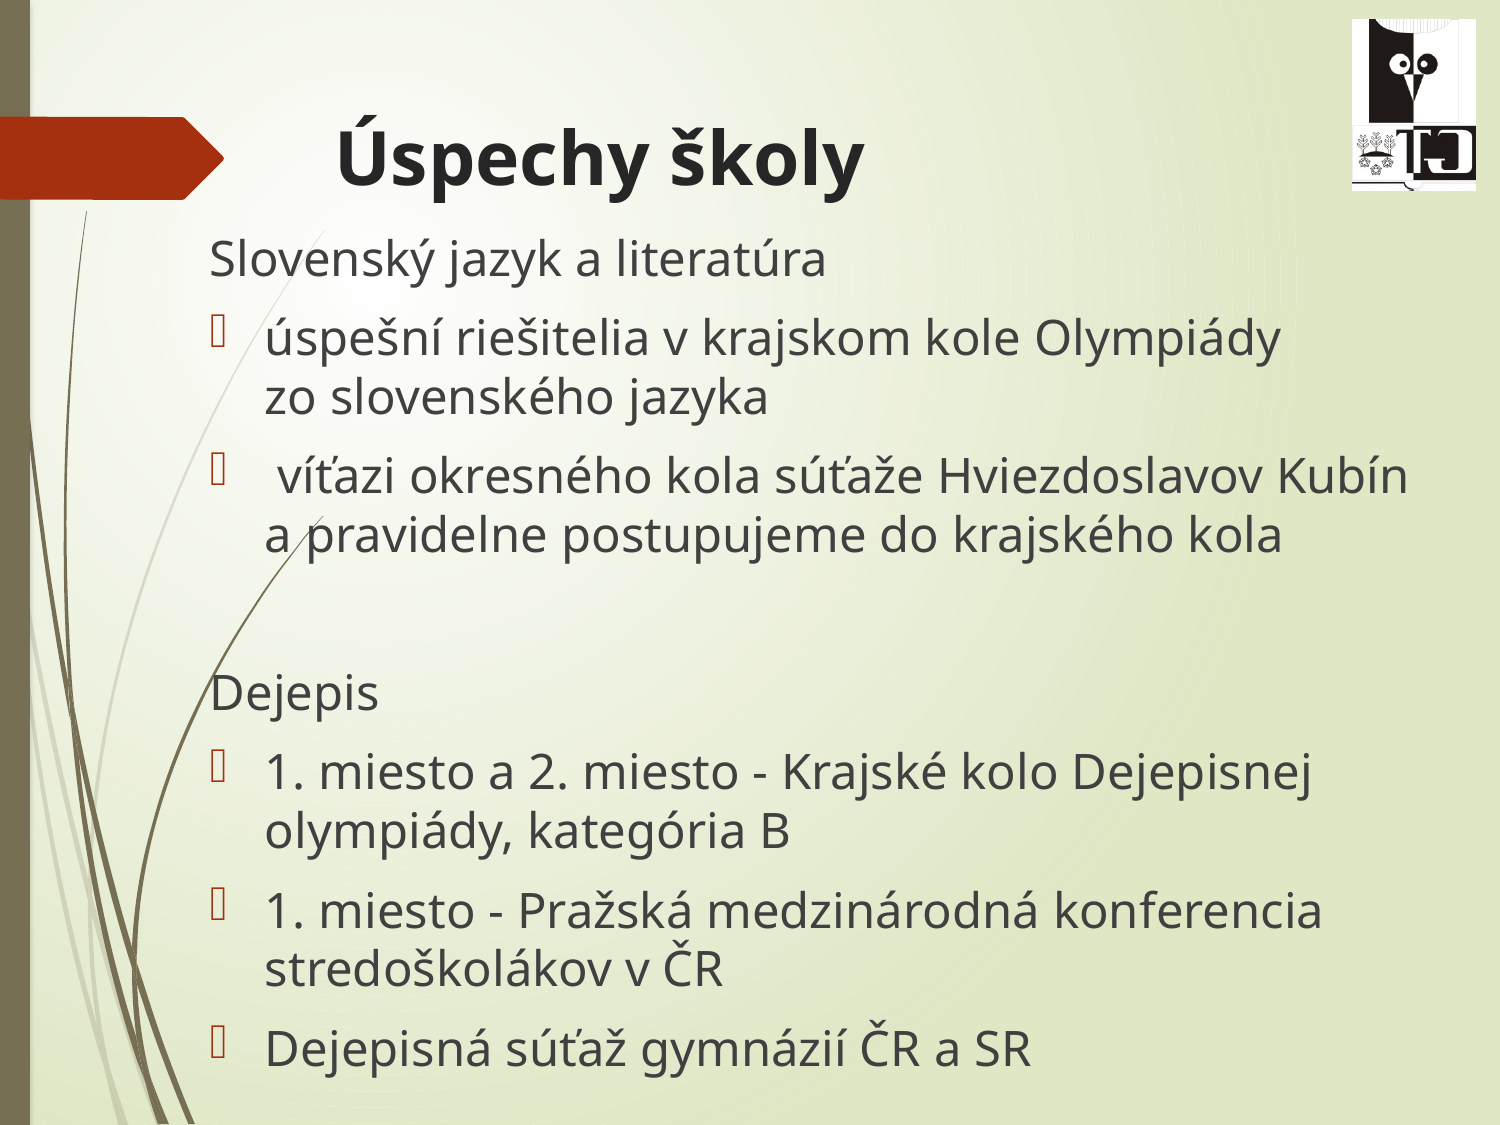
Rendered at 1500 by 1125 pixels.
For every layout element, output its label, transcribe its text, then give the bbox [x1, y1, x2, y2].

picture [1352, 19, 1476, 191]
list Slovenský jazyk a literatúra úspešní riešitelia v krajskom kole Olympiády zo slovenského jazyka víťazi okresného kola súťaže Hviezdoslavov Kubín a pravidelne postupujeme do krajského kola Dejepis 1. miesto a 2. miesto - Krajské kolo Dejepisnej olympiády, kategória B 1. miesto - Pražská medzinárodná konferencia stredoškolákov v ČR Dejepisná súťaž gymnázií ČR a SR [194, 219, 1459, 1090]
title Úspechy školy [319, 102, 1400, 219]
